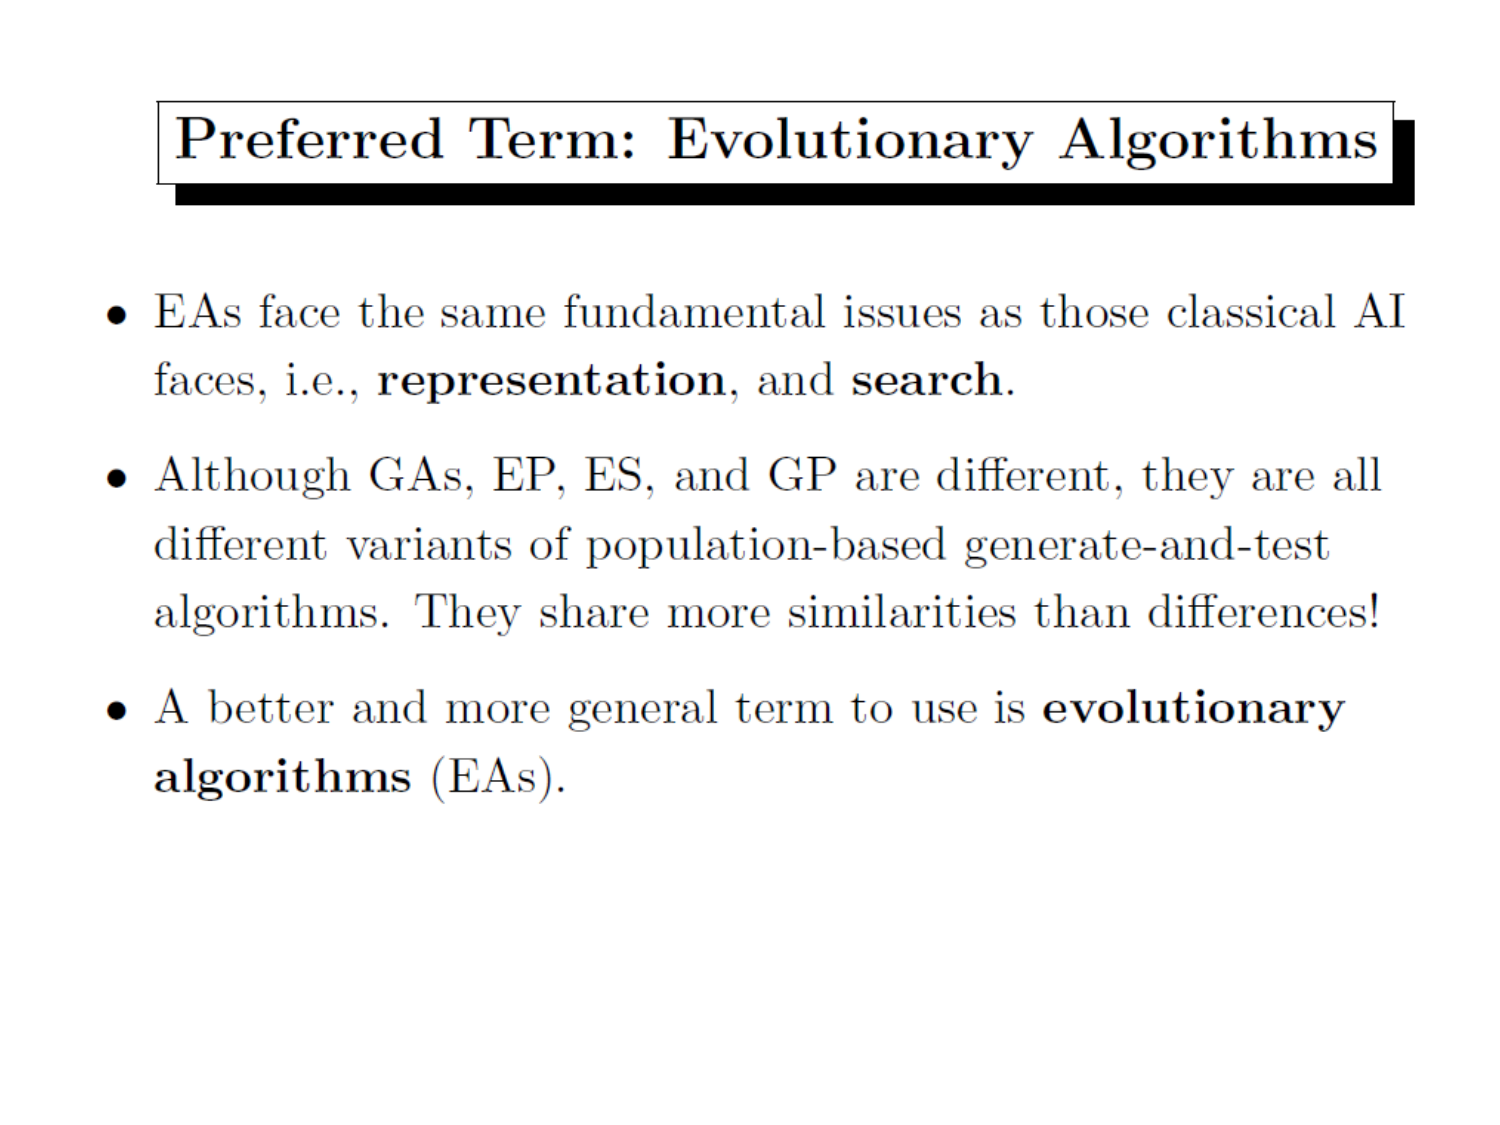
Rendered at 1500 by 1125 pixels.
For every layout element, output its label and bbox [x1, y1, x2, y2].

picture [81, 82, 1447, 828]
